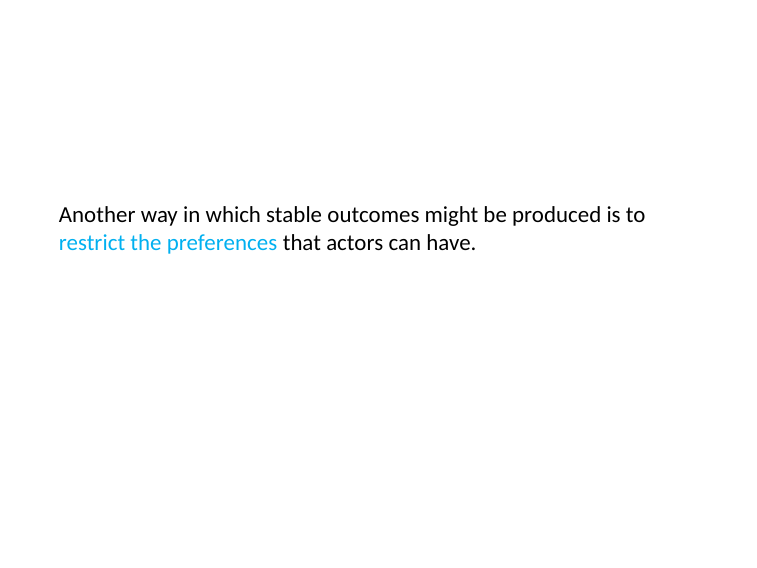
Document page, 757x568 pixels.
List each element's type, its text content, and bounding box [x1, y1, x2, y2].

text_box Another way in which stable outcomes might be produced is to restrict the preferences that actors can have. [56, 198, 663, 256]
